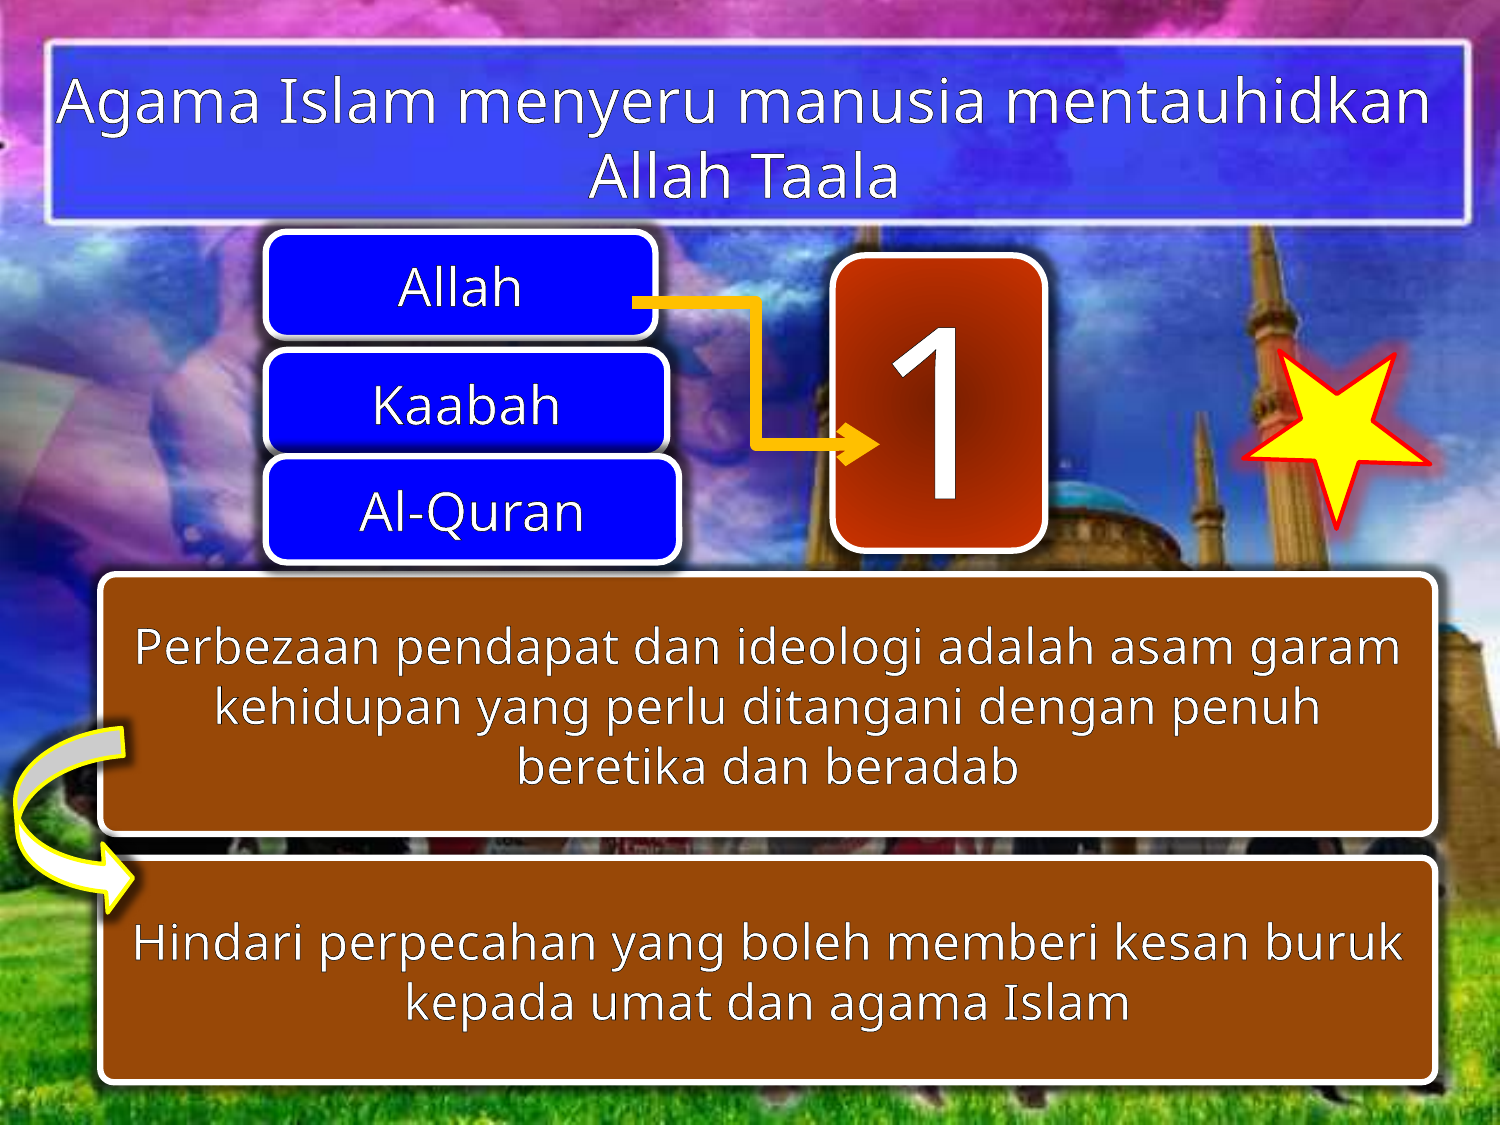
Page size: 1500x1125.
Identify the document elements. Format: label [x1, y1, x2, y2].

text_box [631, 302, 881, 445]
picture [0, 0, 1500, 1125]
